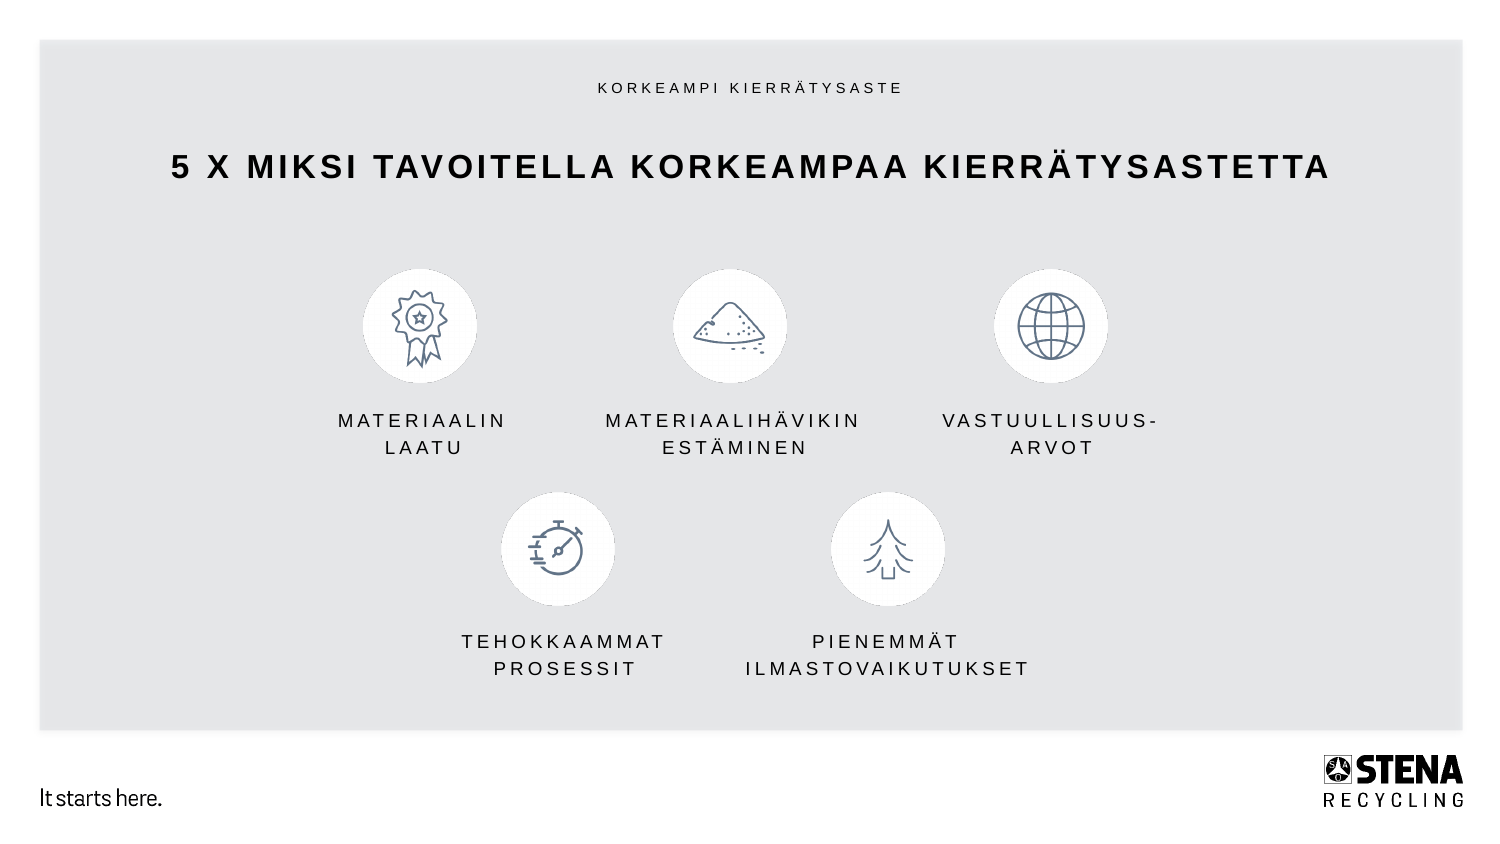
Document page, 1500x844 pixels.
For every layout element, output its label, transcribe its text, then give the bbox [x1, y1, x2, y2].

picture [363, 269, 477, 383]
picture [41, 788, 190, 811]
picture [673, 269, 787, 383]
list 5 x miksi tavoitella korkeampaa kierrätysastetta [162, 93, 1340, 186]
text_box Pienemmät ilmastovaikutukset [733, 624, 1040, 719]
text_box Materiaalihävikin estäminen [574, 404, 893, 498]
picture [501, 492, 615, 606]
text_box Materiaalin laatu [306, 404, 539, 498]
text_box Tehokkaammat prosessit [447, 624, 681, 719]
text_box Vastuullisuus-arvot [934, 404, 1168, 498]
text_box Korkeampi kierrätysaste [430, 58, 1068, 96]
picture [994, 269, 1108, 383]
picture [831, 492, 945, 606]
picture [1324, 755, 1463, 807]
